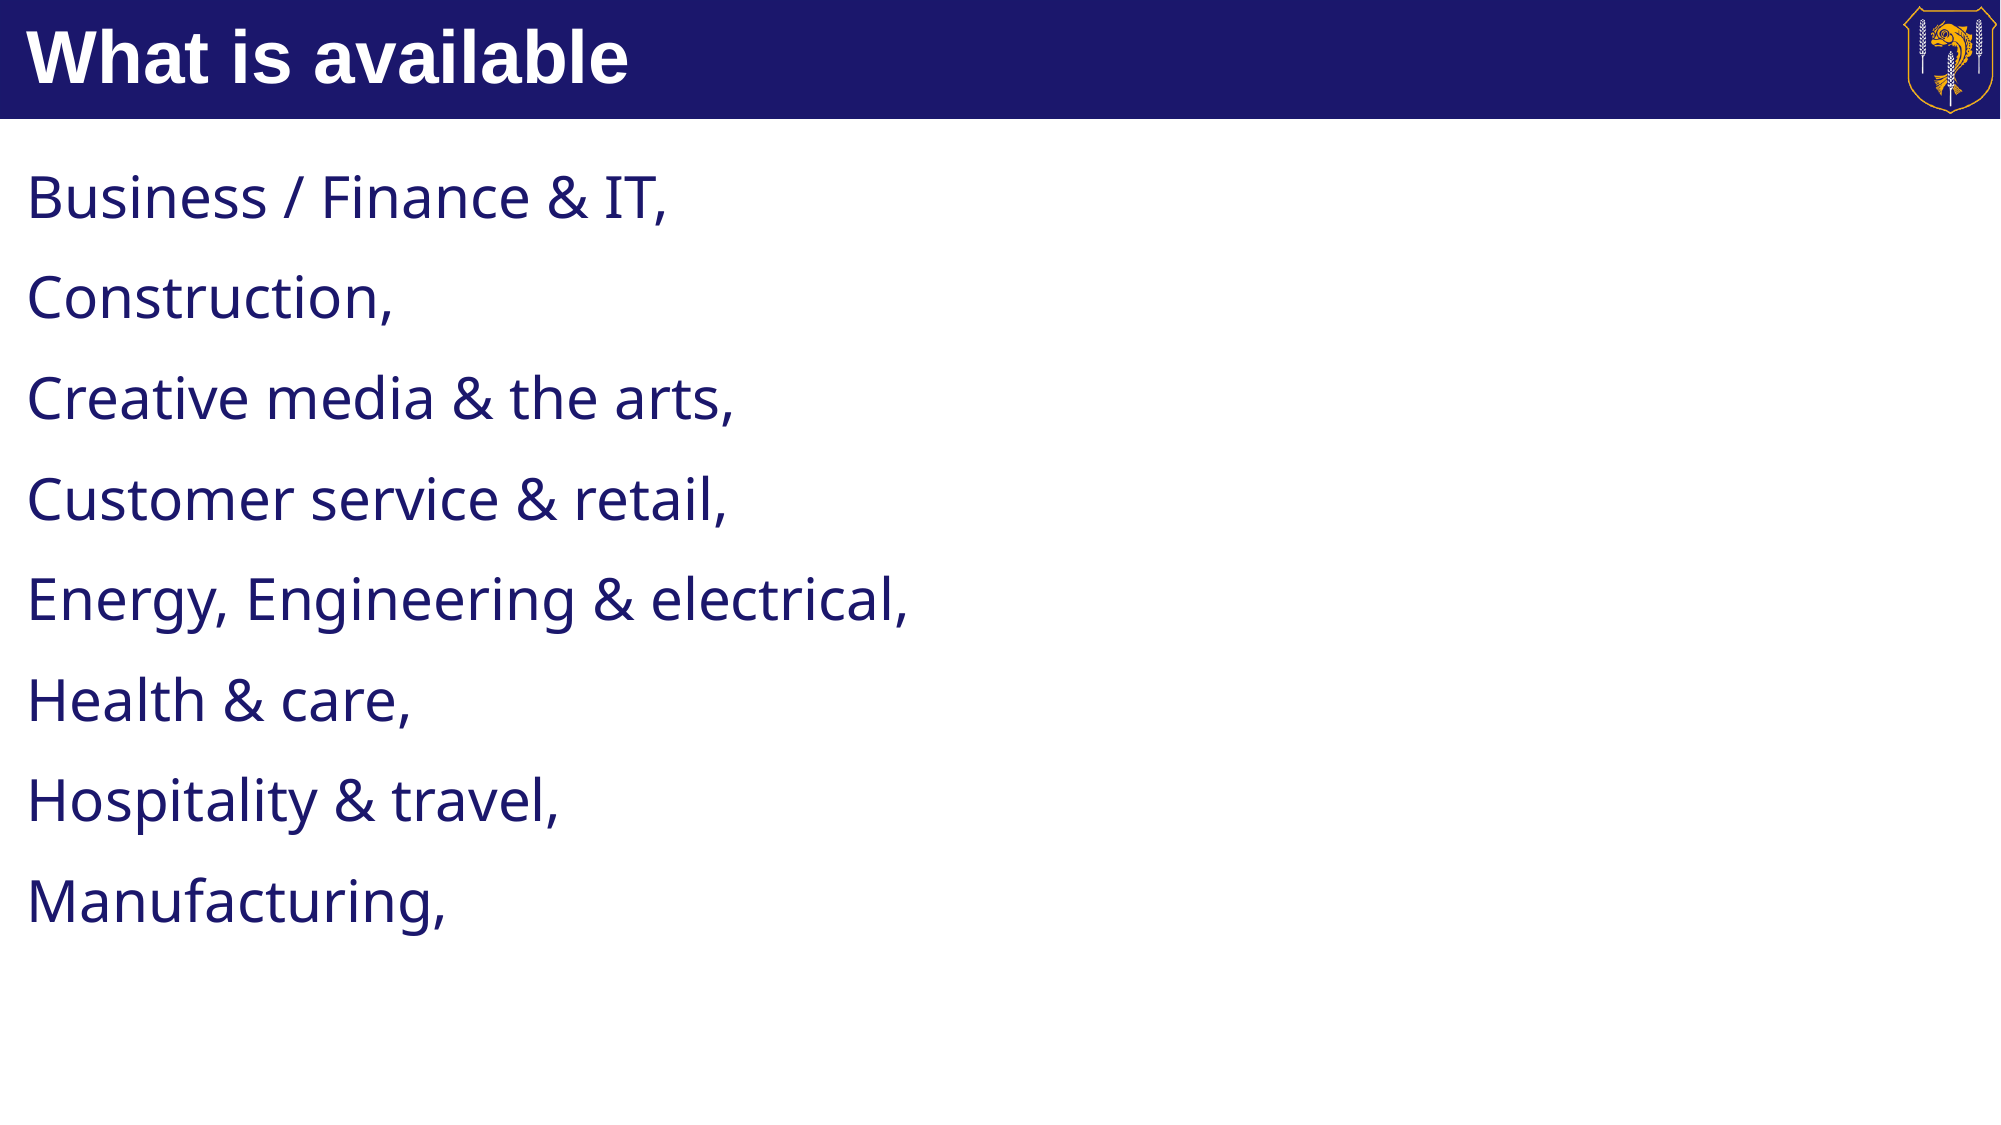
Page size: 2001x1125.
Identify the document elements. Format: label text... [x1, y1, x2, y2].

title What is available [11, 0, 1902, 119]
list Business / Finance & IT, Construction, Creative media & the arts, Customer service & retail, Energy, Engineering & electrical, Health & care, Hospitality & travel, Manufacturing, [11, 142, 1988, 1125]
picture [1903, 6, 1997, 114]
